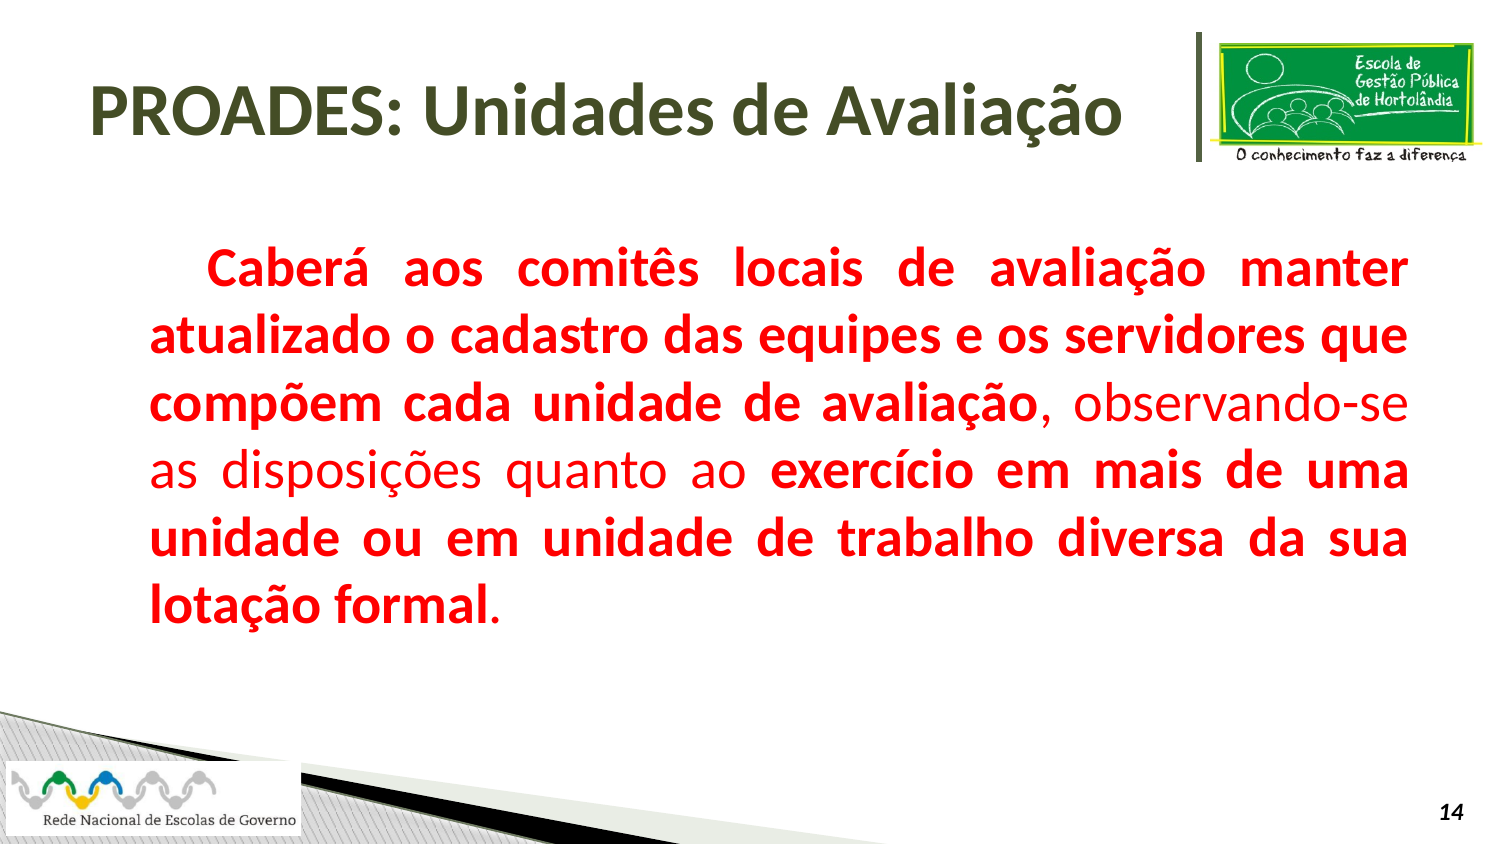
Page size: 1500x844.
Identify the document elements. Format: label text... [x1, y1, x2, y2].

picture [5, 761, 302, 836]
list Caberá aos comitês locais de avaliação manter atualizado o cadastro das equipes e os servidores que compõem cada unidade de avaliação, observando-se as disposições quanto ao exercício em mais de uma unidade ou em unidade de trabalho diversa da sua lotação formal. [75, 222, 1425, 729]
title PROADES: Unidades de Avaliação [75, 35, 1176, 176]
picture [1210, 43, 1483, 162]
slide_number 14 [1399, 788, 1479, 833]
